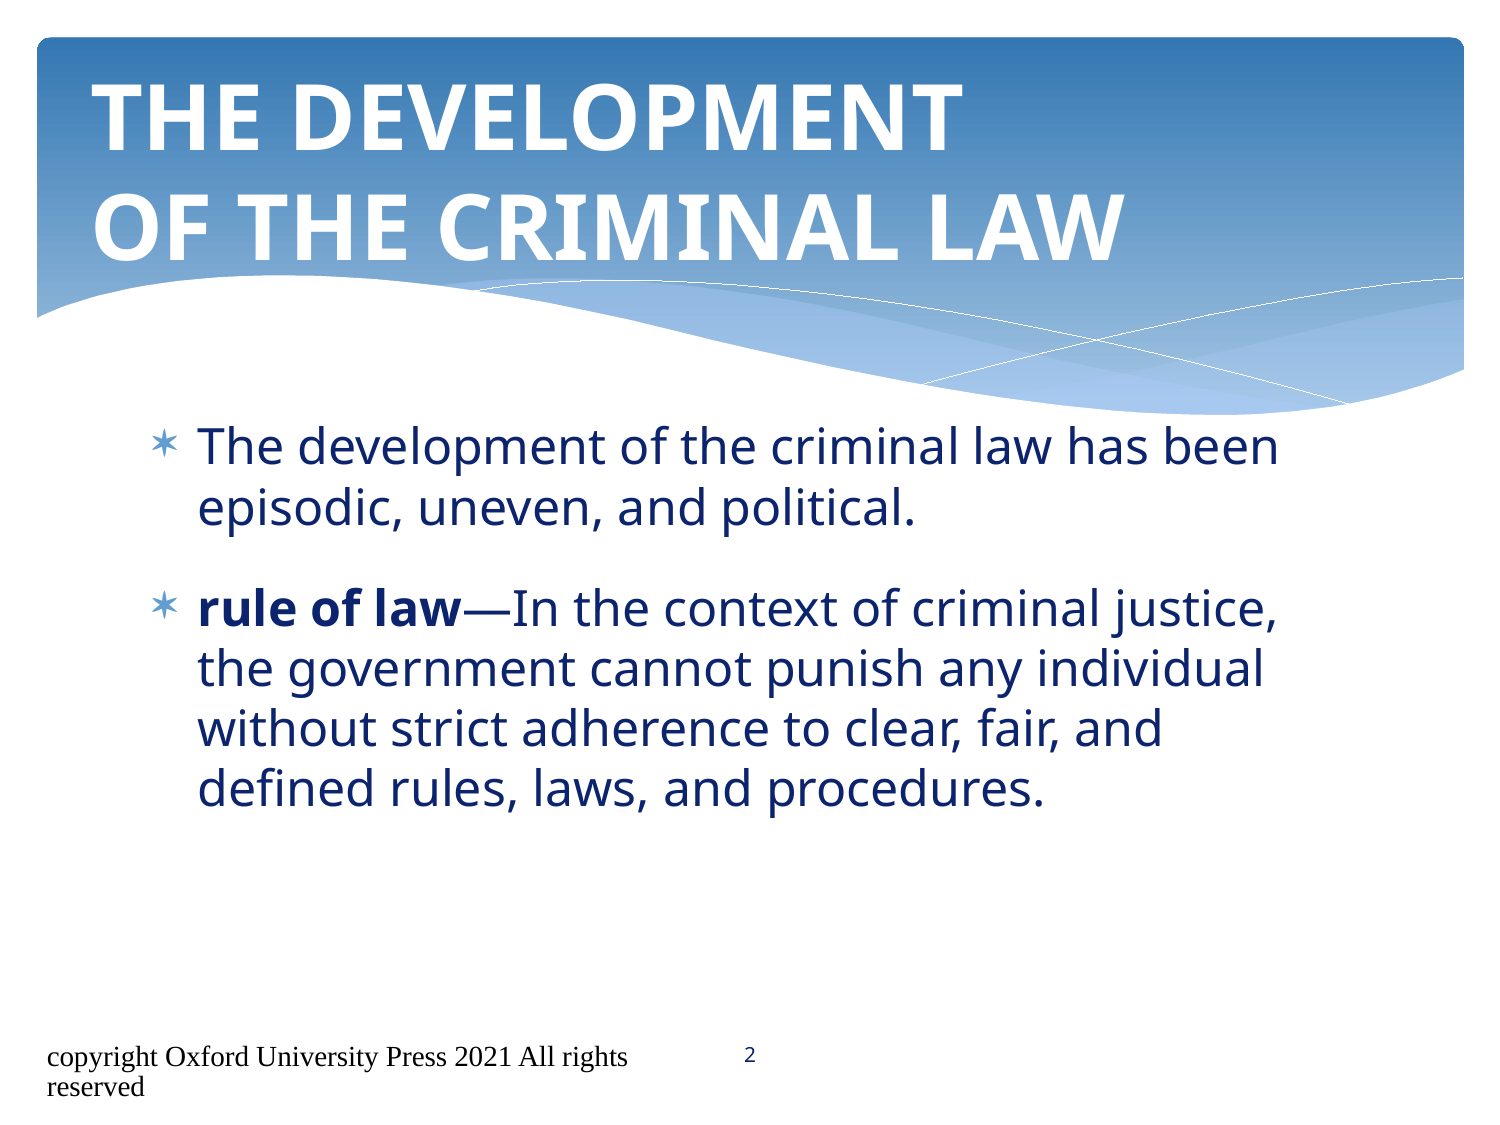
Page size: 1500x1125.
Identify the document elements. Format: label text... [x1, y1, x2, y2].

footer copyright Oxford University Press 2021 All rights reserved [31, 1025, 653, 1086]
title THE DEVELOPMENT OF THE CRIMINAL LAW [75, 75, 1425, 263]
slide_number 2 [654, 1025, 846, 1086]
list The development of the criminal law has been episodic, uneven, and political. rule of law—In the context of criminal justice, the government cannot punish any individual without strict adherence to clear, fair, and defined rules, laws, and procedures. [137, 407, 1300, 1083]
